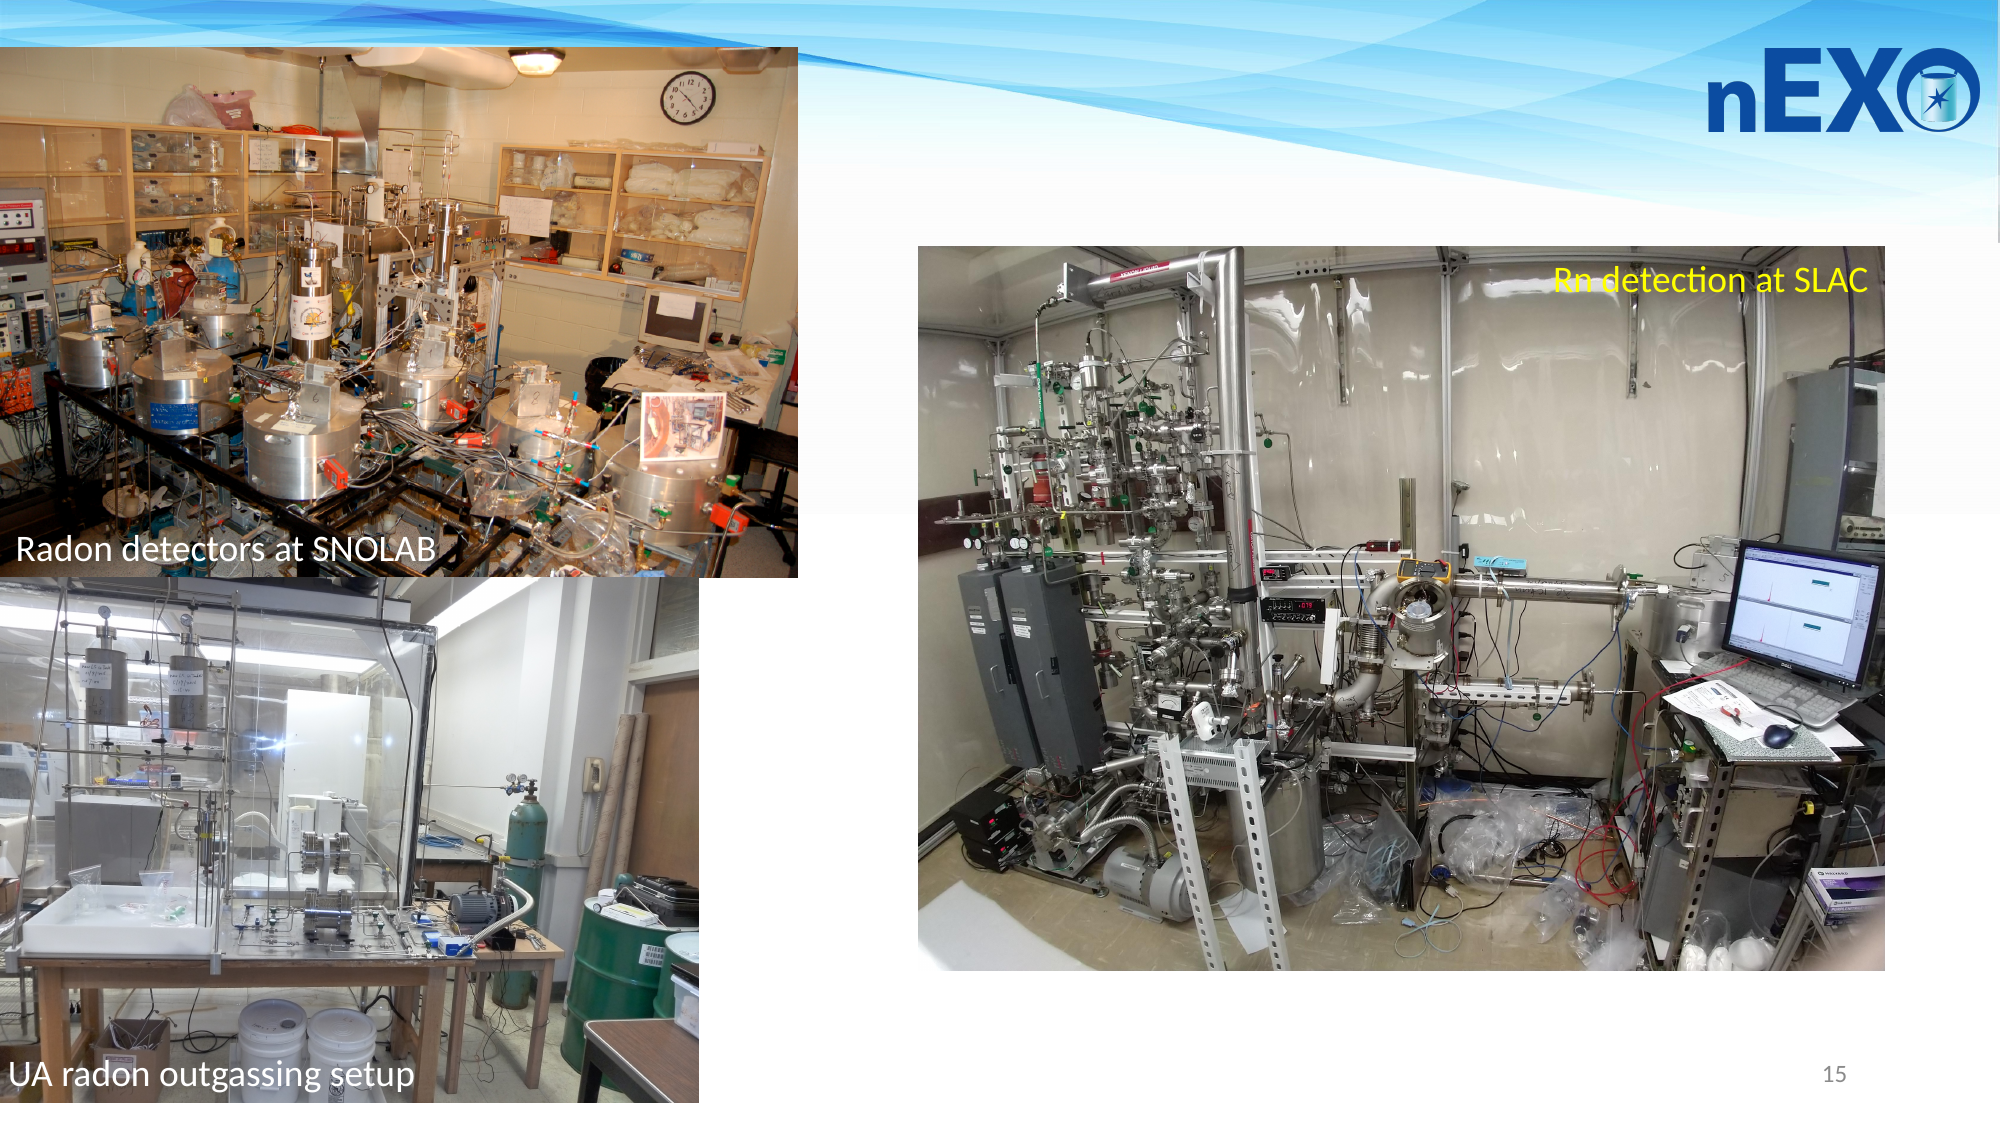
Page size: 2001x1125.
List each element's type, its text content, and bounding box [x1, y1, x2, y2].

slide_number 15 [1412, 1042, 1863, 1103]
picture [0, 0, 2000, 1103]
